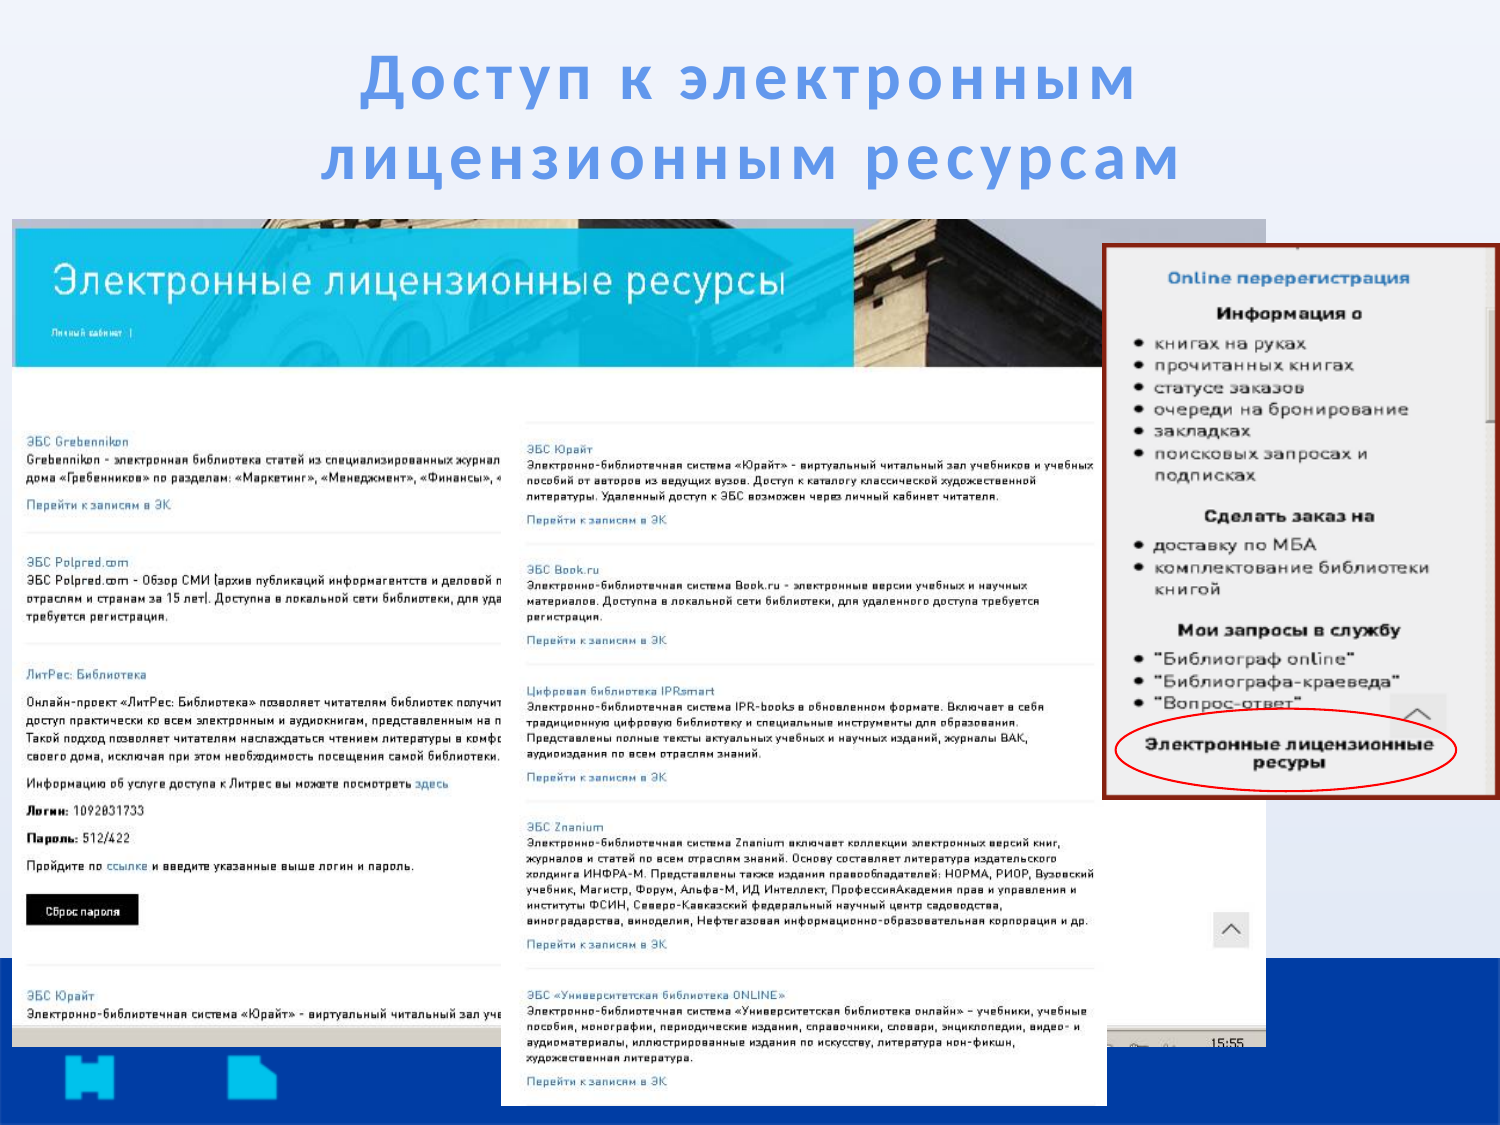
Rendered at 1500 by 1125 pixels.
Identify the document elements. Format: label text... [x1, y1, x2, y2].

title Доступ к электронным лицензионным ресурсам [76, 19, 1427, 207]
picture [0, 219, 1500, 1125]
